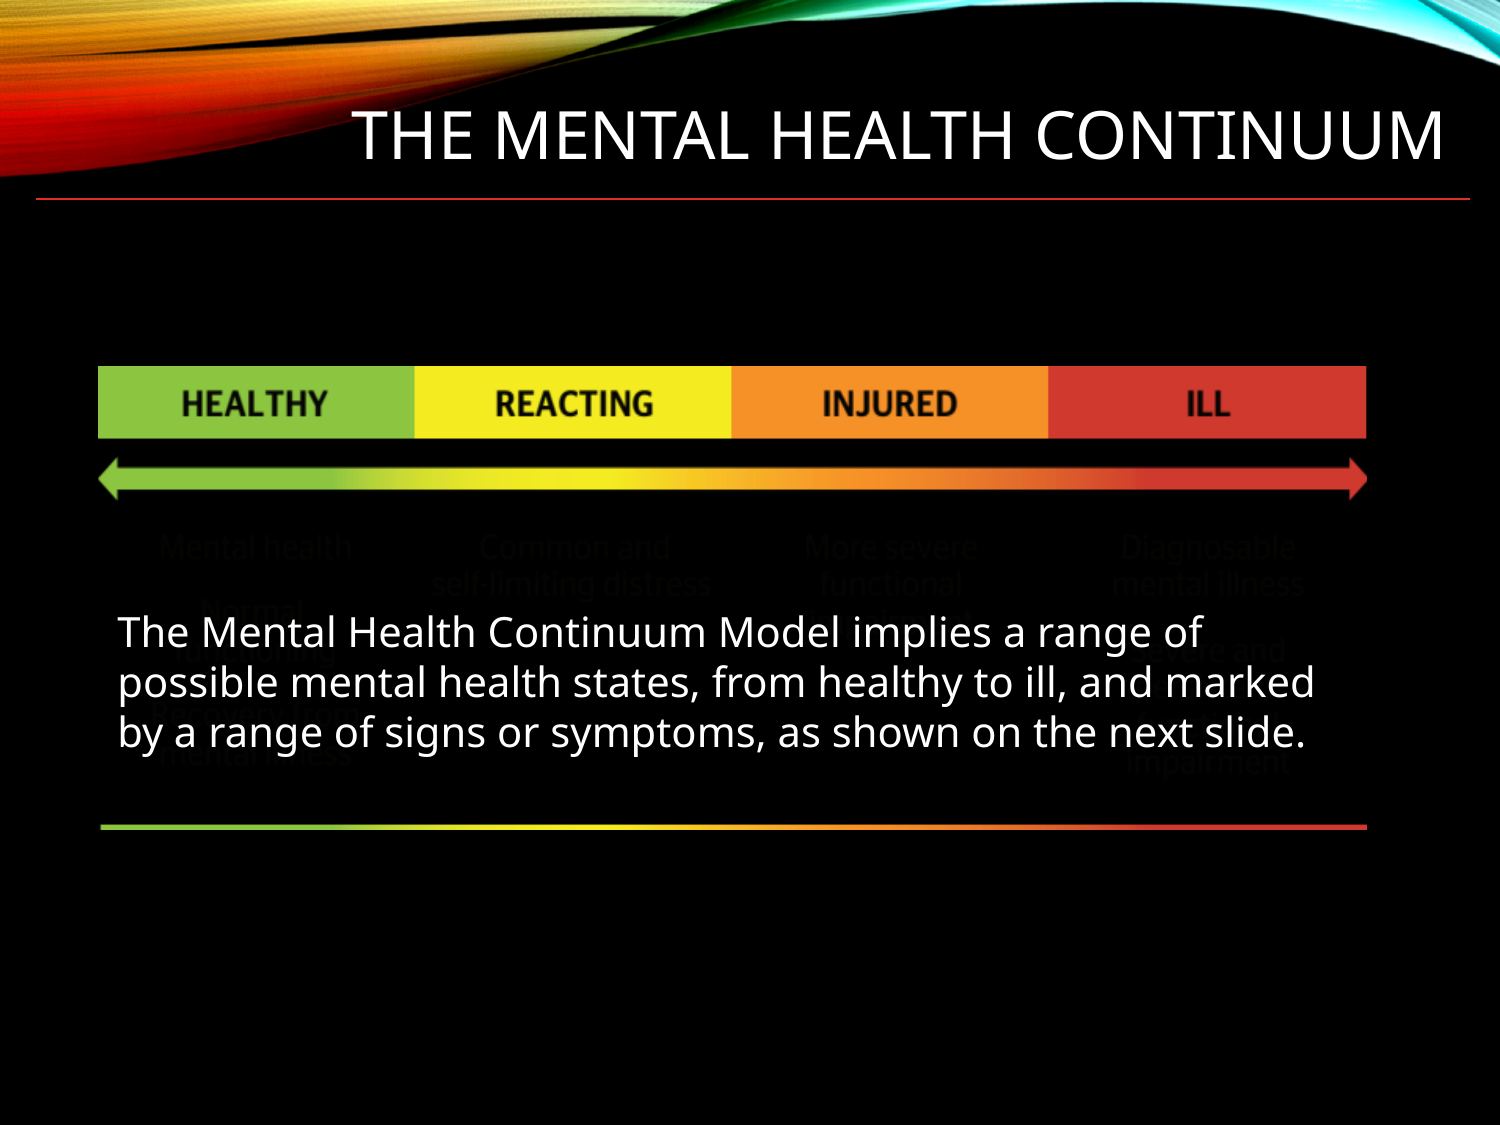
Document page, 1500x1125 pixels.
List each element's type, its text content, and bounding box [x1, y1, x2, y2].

picture [0, 0, 1500, 178]
text_box THE MENTAL HEALTH CONTINUUM [0, 82, 1462, 184]
picture [97, 366, 1368, 830]
